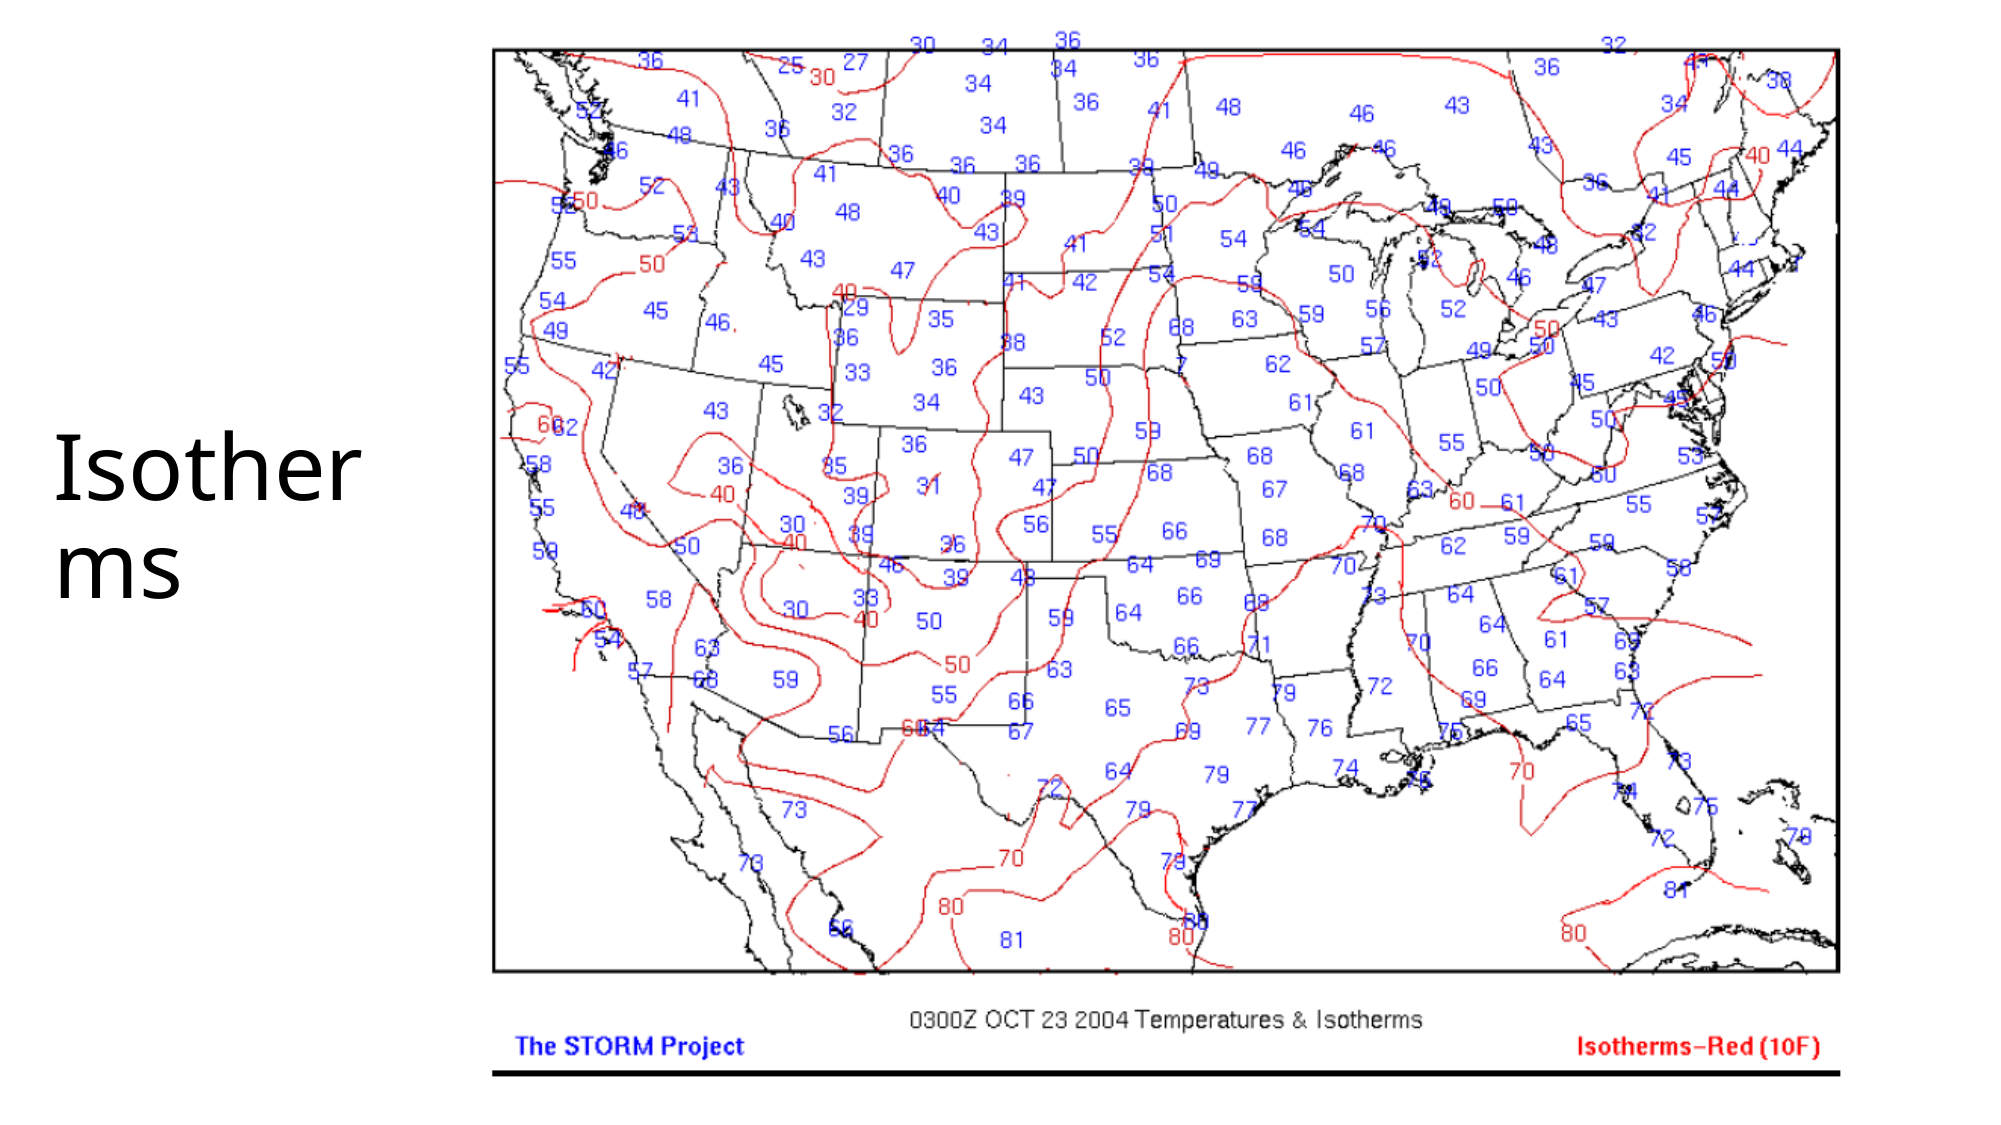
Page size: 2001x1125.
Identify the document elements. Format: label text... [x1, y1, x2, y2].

title Isotherms [39, 92, 435, 947]
picture [435, 19, 1904, 1125]
